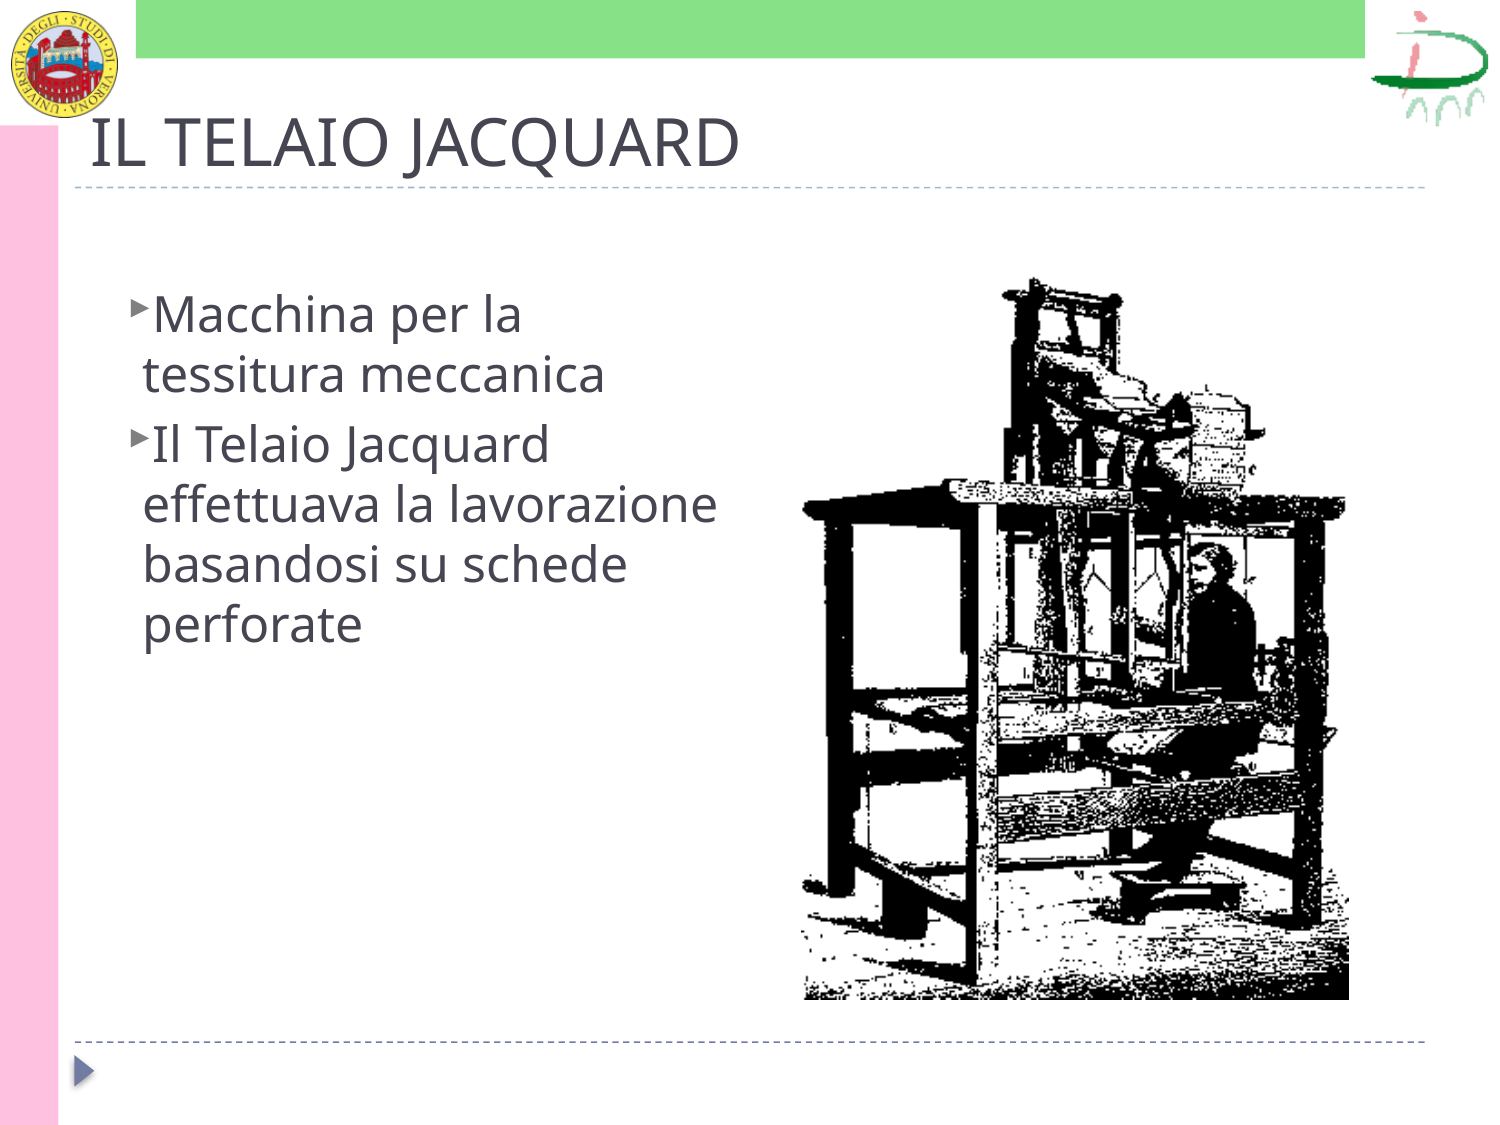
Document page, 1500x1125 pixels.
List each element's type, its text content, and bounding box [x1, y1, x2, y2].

text_box Macchina per la tessitura meccanica Il Telaio Jacquard effettuava la lavorazione basandosi su schede perforate [112, 275, 738, 1000]
picture [11, 11, 118, 118]
title IL TELAIO JACQUARD [74, 81, 1426, 188]
picture [801, 274, 1349, 1001]
picture [1371, 11, 1489, 129]
